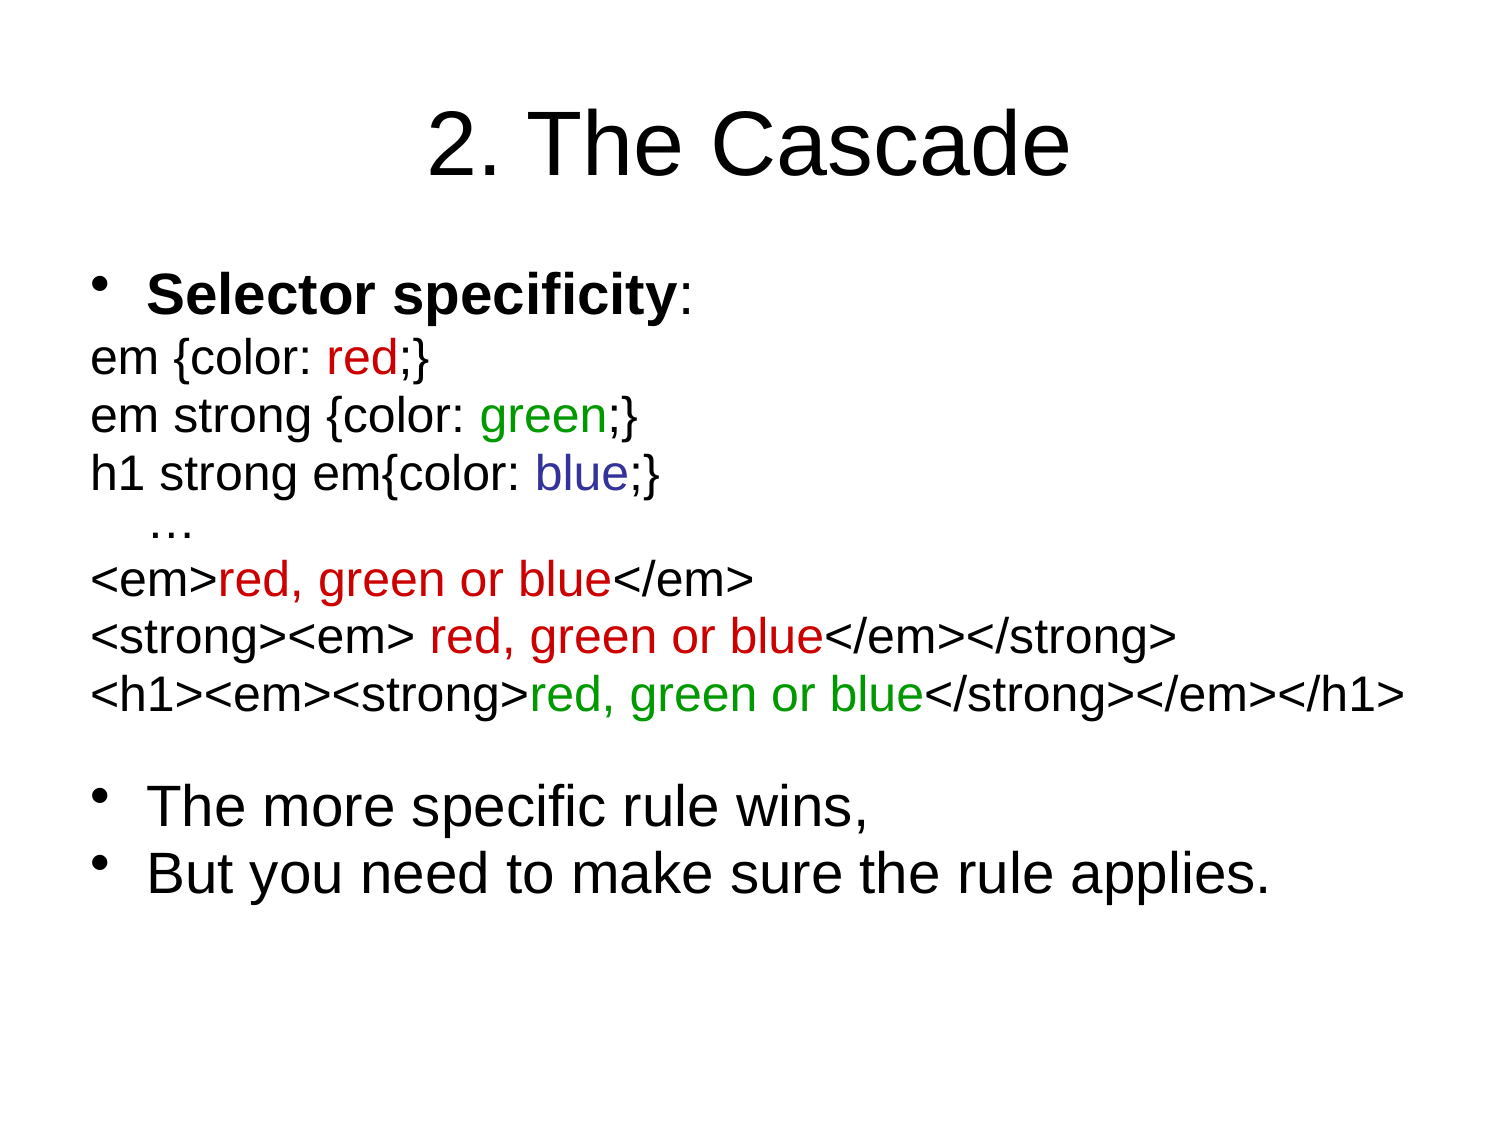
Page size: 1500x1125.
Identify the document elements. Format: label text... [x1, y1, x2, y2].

list Selector specificity: em {color: red;} em strong {color: green;} h1 strong em{color: blue;} … <em>red, green or blue</em> <strong><em> red, green or blue</em></strong> <h1><em><strong>red, green or blue</strong></em></h1> The more specific rule wins, But you need to make sure the rule applies. [74, 262, 1476, 1006]
title 2. The Cascade [74, 44, 1426, 233]
